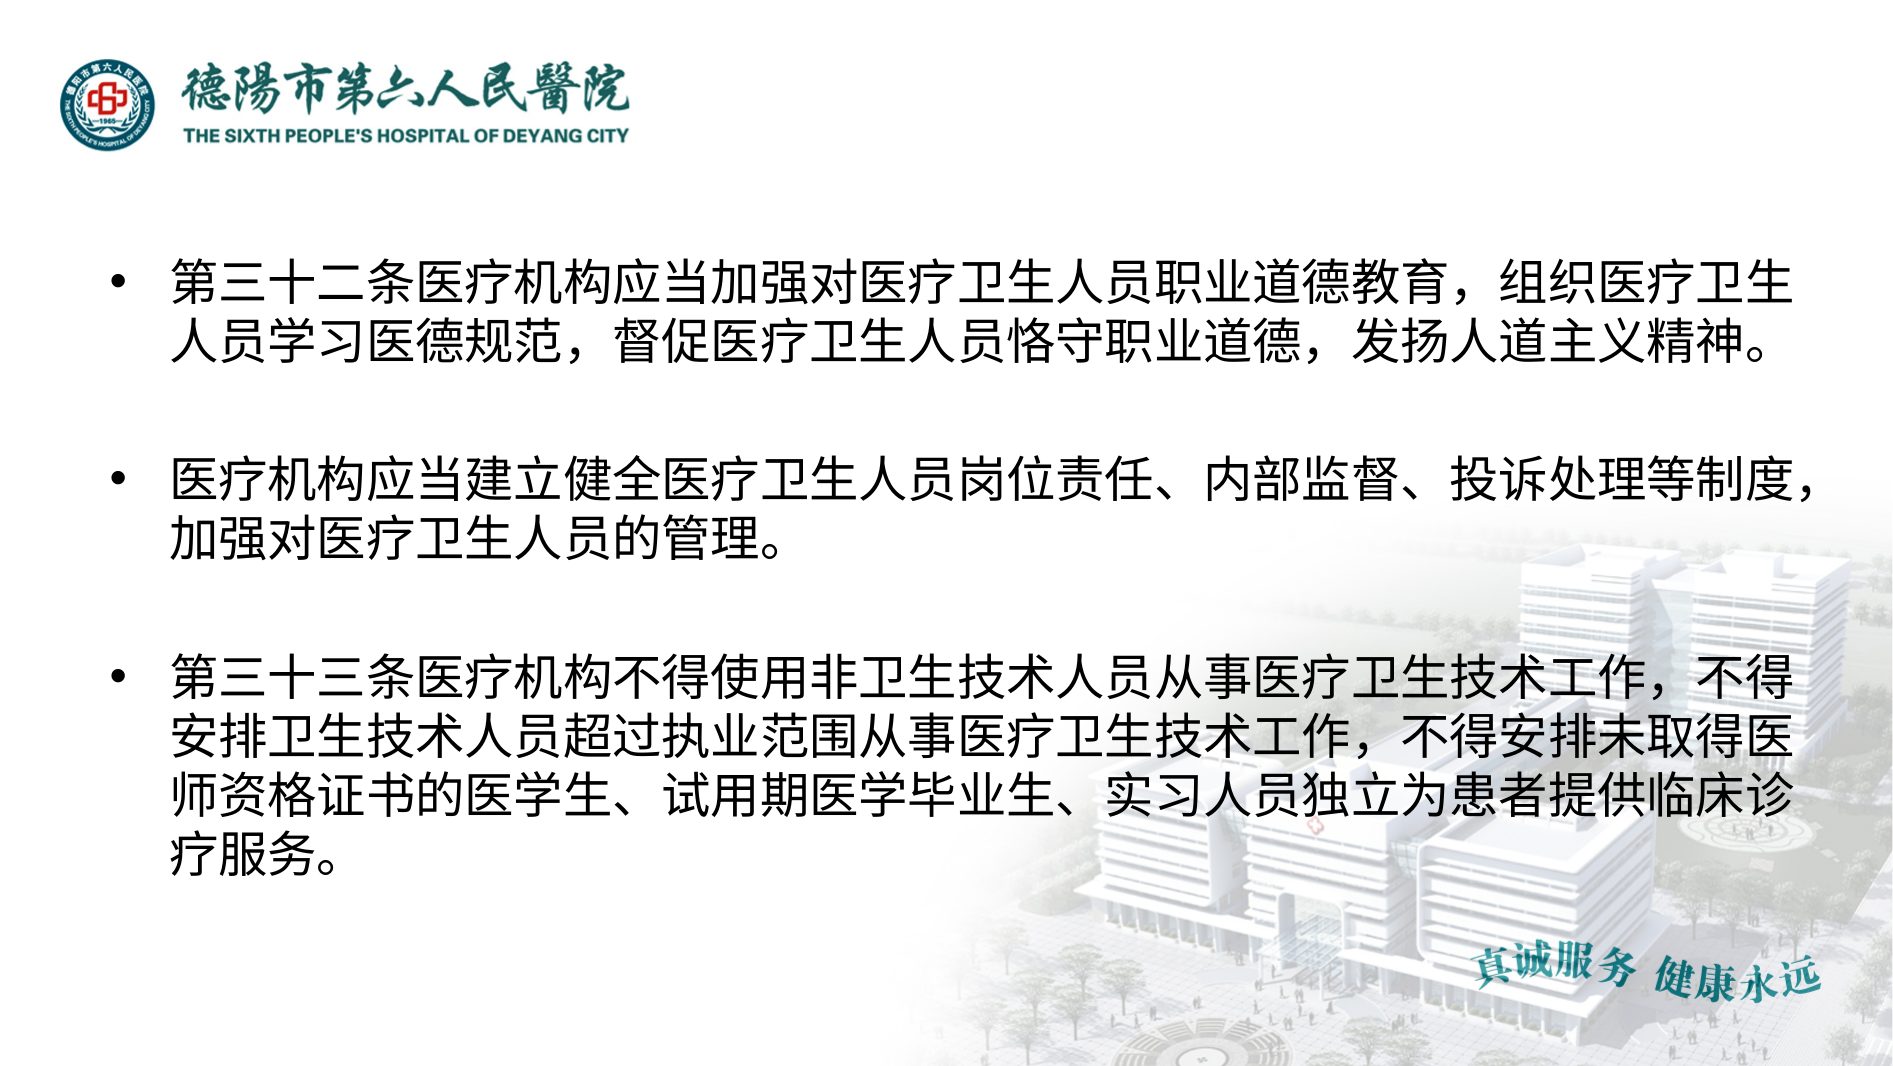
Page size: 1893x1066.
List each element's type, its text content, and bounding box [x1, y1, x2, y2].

picture [0, 0, 1893, 1066]
list 第三十二条医疗机构应当加强对医疗卫生人员职业道德教育，组织医疗卫生人员学习医德规范，督促医疗卫生人员恪守职业道德，发扬人道主义精神。 医疗机构应当建立健全医疗卫生人员岗位责任、内部监督、投诉处理等制度，加强对医疗卫生人员的管理。 第三十三条医疗机构不得使用非卫生技术人员从事医疗卫生技术工作，不得安排卫生技术人员超过执业范围从事医疗卫生技术工作，不得安排未取得医师资格证书的医学生、试用期医学毕业生、实习人员独立为患者提供临床诊疗服务。 [94, 243, 1825, 952]
